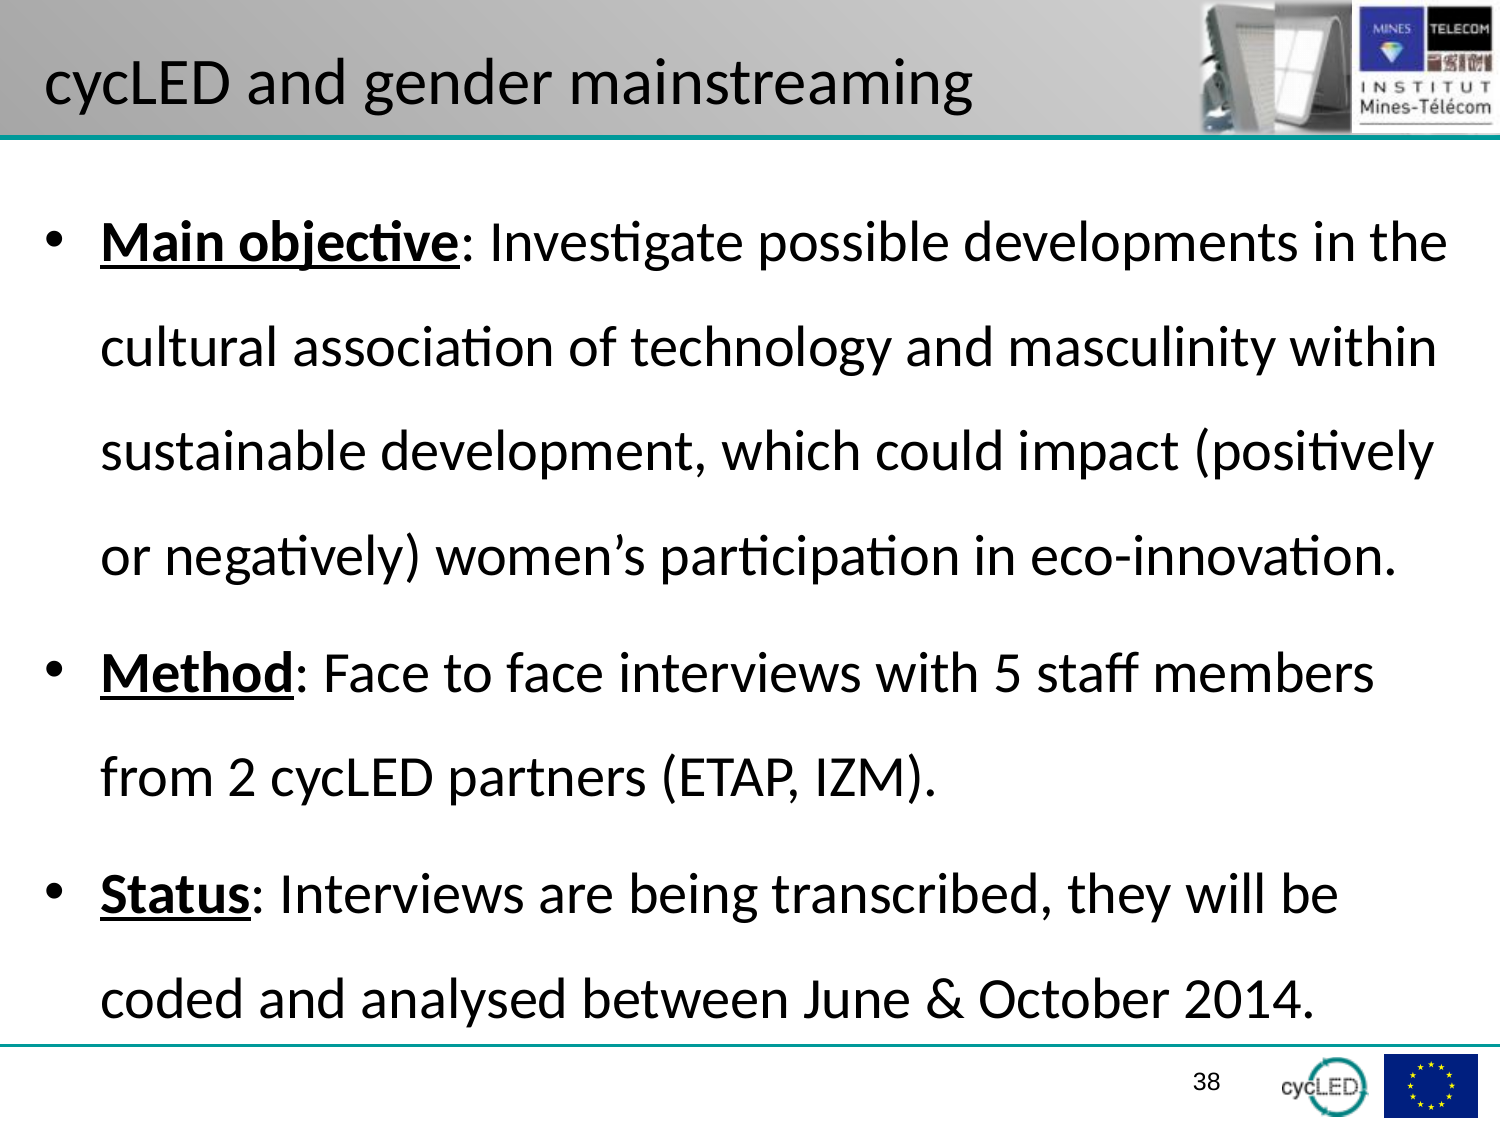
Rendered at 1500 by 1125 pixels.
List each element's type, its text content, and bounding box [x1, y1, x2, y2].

slide_number 37 [1144, 1058, 1270, 1119]
picture [1282, 1057, 1369, 1117]
picture [1384, 1054, 1478, 1118]
picture [1206, 0, 1500, 134]
title cycLED and gender mainstreaming [29, 30, 1347, 130]
list Main objective: Investigate possible developments in the cultural association of technology and masculinity within sustainable development, which could impact (positively or negatively) women’s participation in eco-innovation. Method: Face to face interviews with 5 staff members from 2 cycLED partners (ETAP, IZM). Status: Interviews are being transcribed, they will be coded and analysed between June & October 2014. [29, 160, 1471, 1047]
